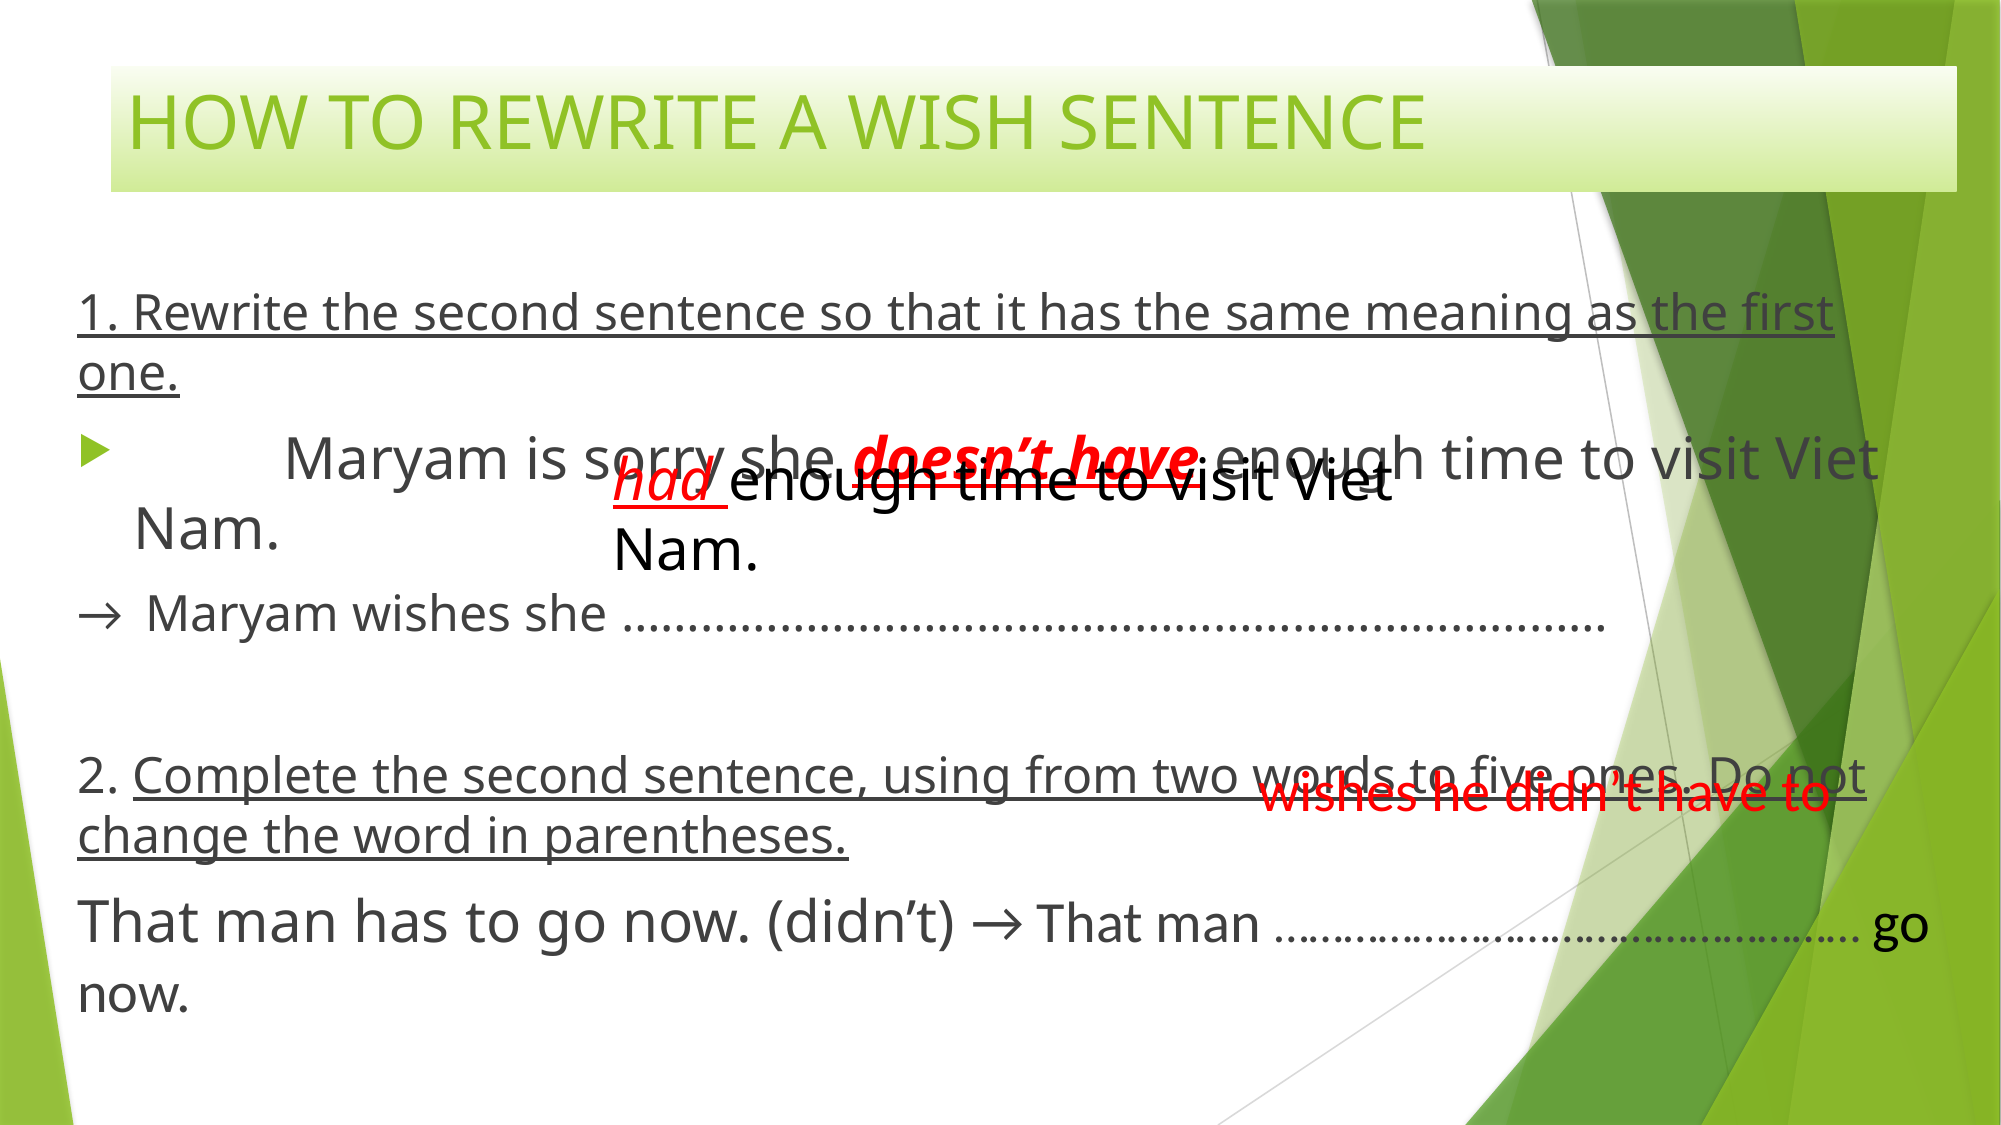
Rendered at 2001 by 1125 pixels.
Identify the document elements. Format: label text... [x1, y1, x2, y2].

list 1. Rewrite the second sentence so that it has the same meaning as the first one. Maryam is sorry she doesn’t have enough time to visit Viet Nam. → Maryam wishes she ………………………………………………………………… 2. Complete the second sentence, using from two words to five ones. Do not change the word in parentheses. That man has to go now. (didn’t) → That man …………………………………………… go now. [62, 272, 1957, 1057]
text_box had enough time to visit Viet Nam. [597, 434, 1564, 590]
title HOW TO REWRITE A WISH SENTENCE [111, 66, 1957, 192]
text_box wishes he didn’t have to [1243, 745, 1853, 831]
